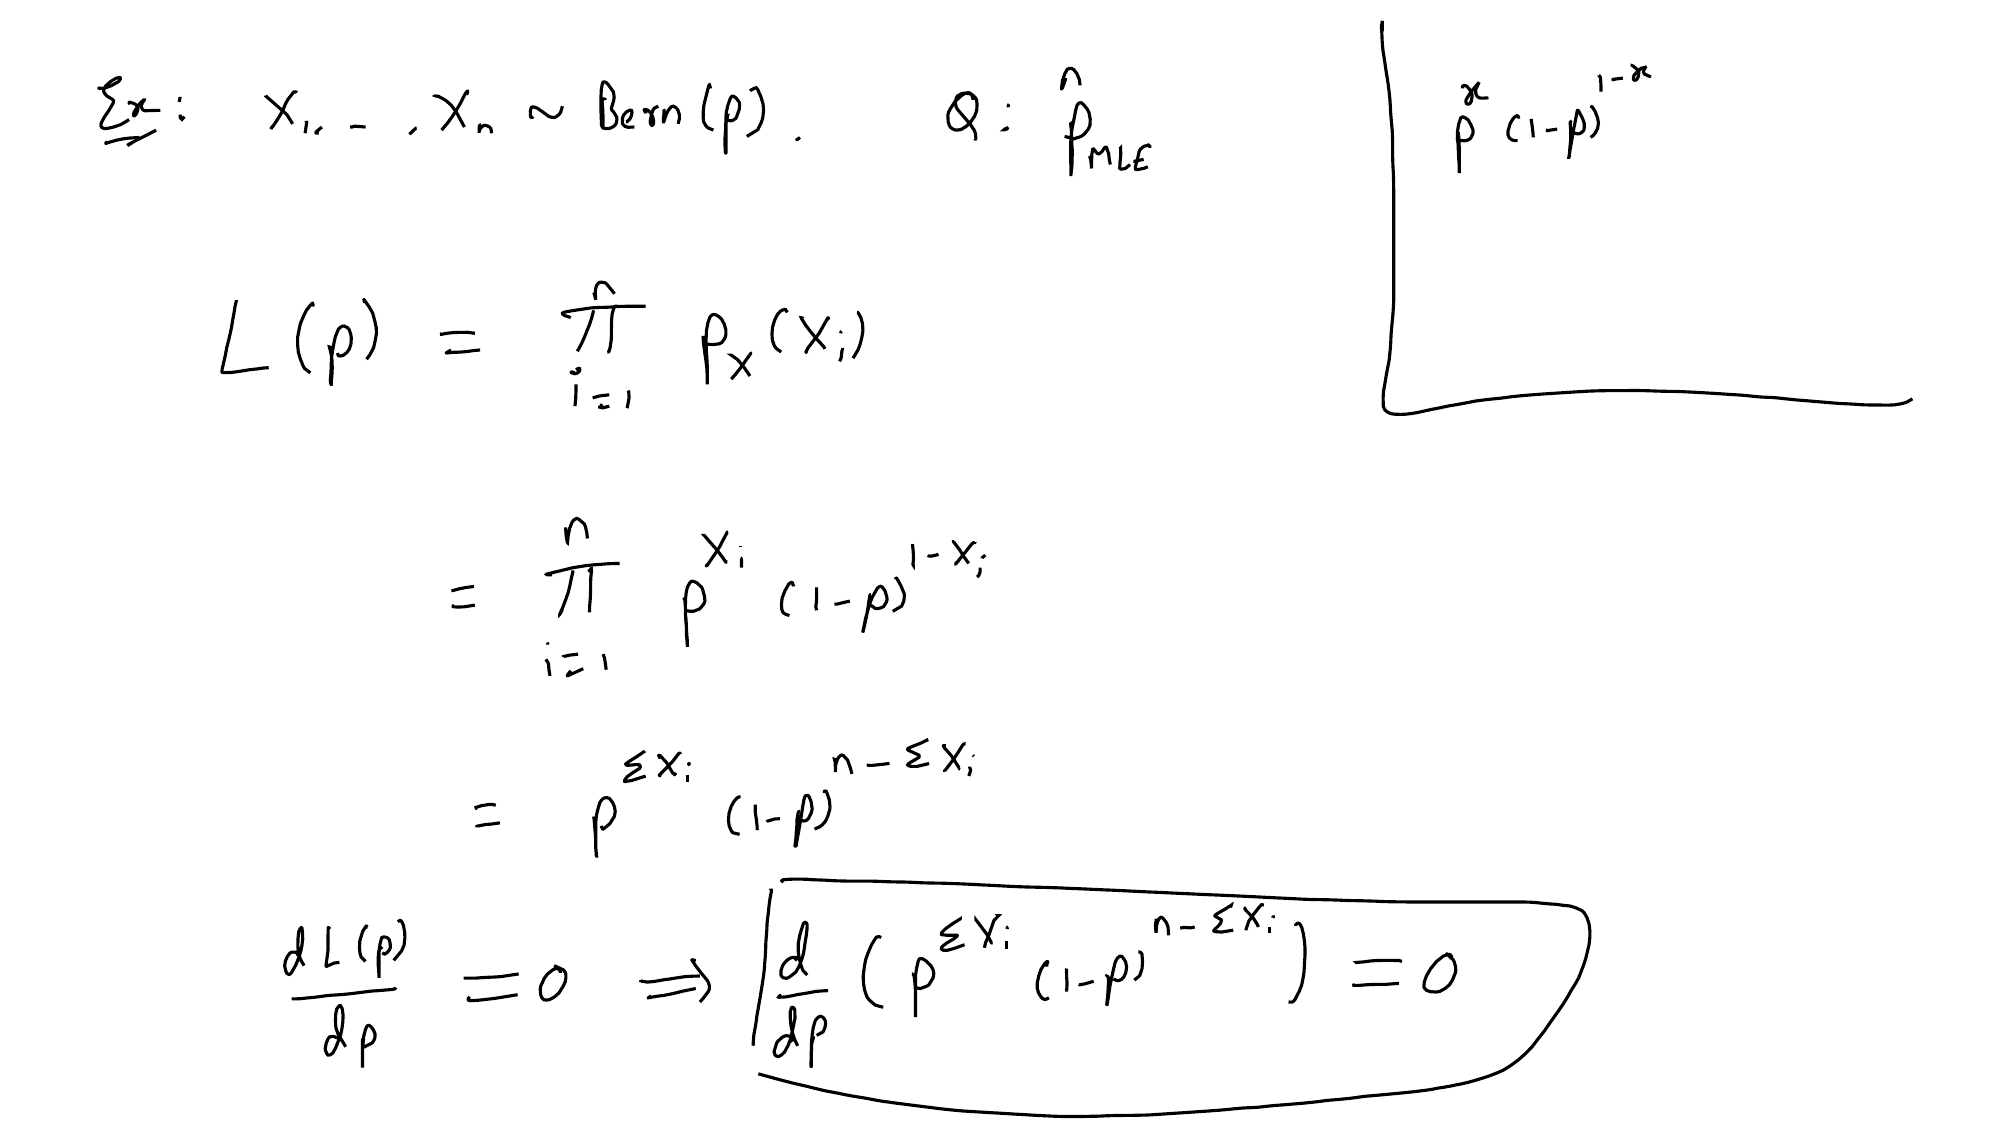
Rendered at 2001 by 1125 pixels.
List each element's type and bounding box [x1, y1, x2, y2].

text_box [463, 965, 566, 1001]
text_box [593, 751, 691, 857]
text_box [562, 282, 646, 409]
text_box [98, 77, 185, 146]
text_box [1456, 65, 1651, 174]
text_box [1061, 68, 1150, 175]
text_box [476, 804, 500, 826]
text_box [530, 81, 800, 153]
text_box [682, 580, 704, 647]
text_box [409, 91, 492, 135]
text_box [753, 879, 1590, 1117]
text_box [221, 299, 377, 385]
text_box [545, 518, 620, 676]
text_box [640, 959, 710, 1003]
text_box [1380, 20, 1913, 415]
text_box [440, 332, 481, 353]
text_box [451, 586, 475, 608]
text_box [704, 532, 986, 633]
text_box [728, 739, 974, 847]
text_box [265, 91, 366, 134]
text_box [284, 920, 405, 1068]
text_box [703, 309, 863, 385]
text_box [947, 92, 1009, 140]
